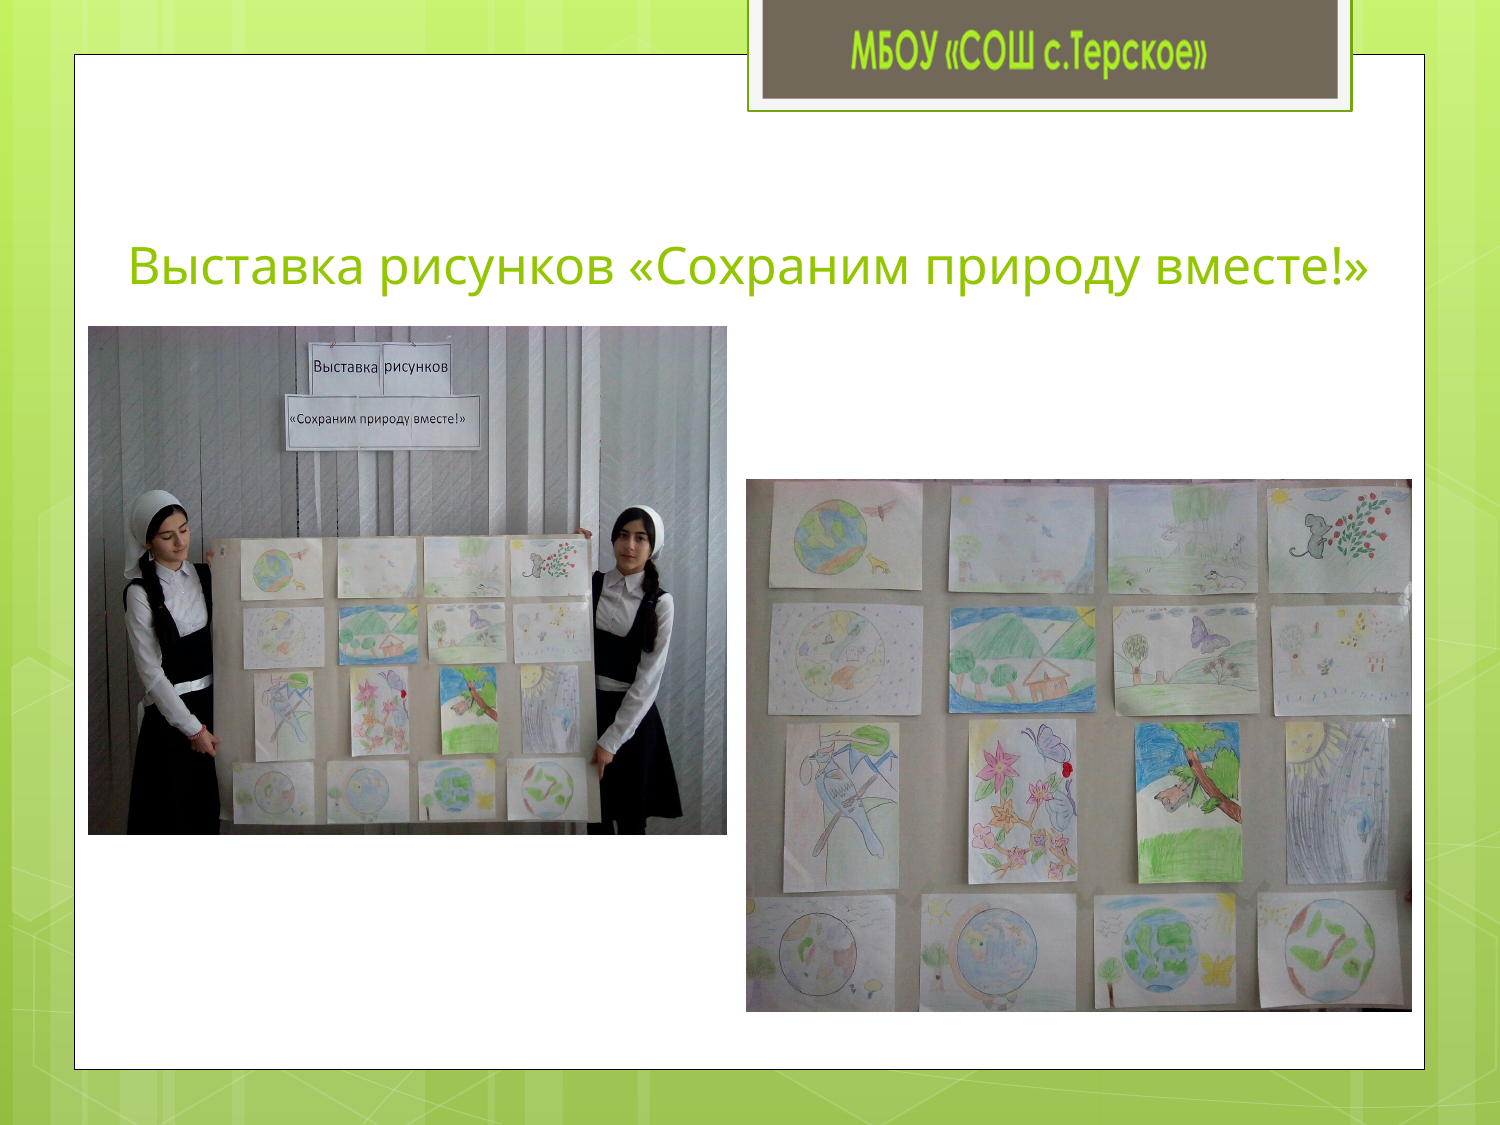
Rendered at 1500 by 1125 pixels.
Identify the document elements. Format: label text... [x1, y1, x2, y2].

picture [88, 326, 727, 835]
picture [745, 479, 1412, 1012]
title Выставка рисунков «Сохраним природу вместе!» [112, 168, 1412, 303]
picture [832, 0, 1225, 114]
